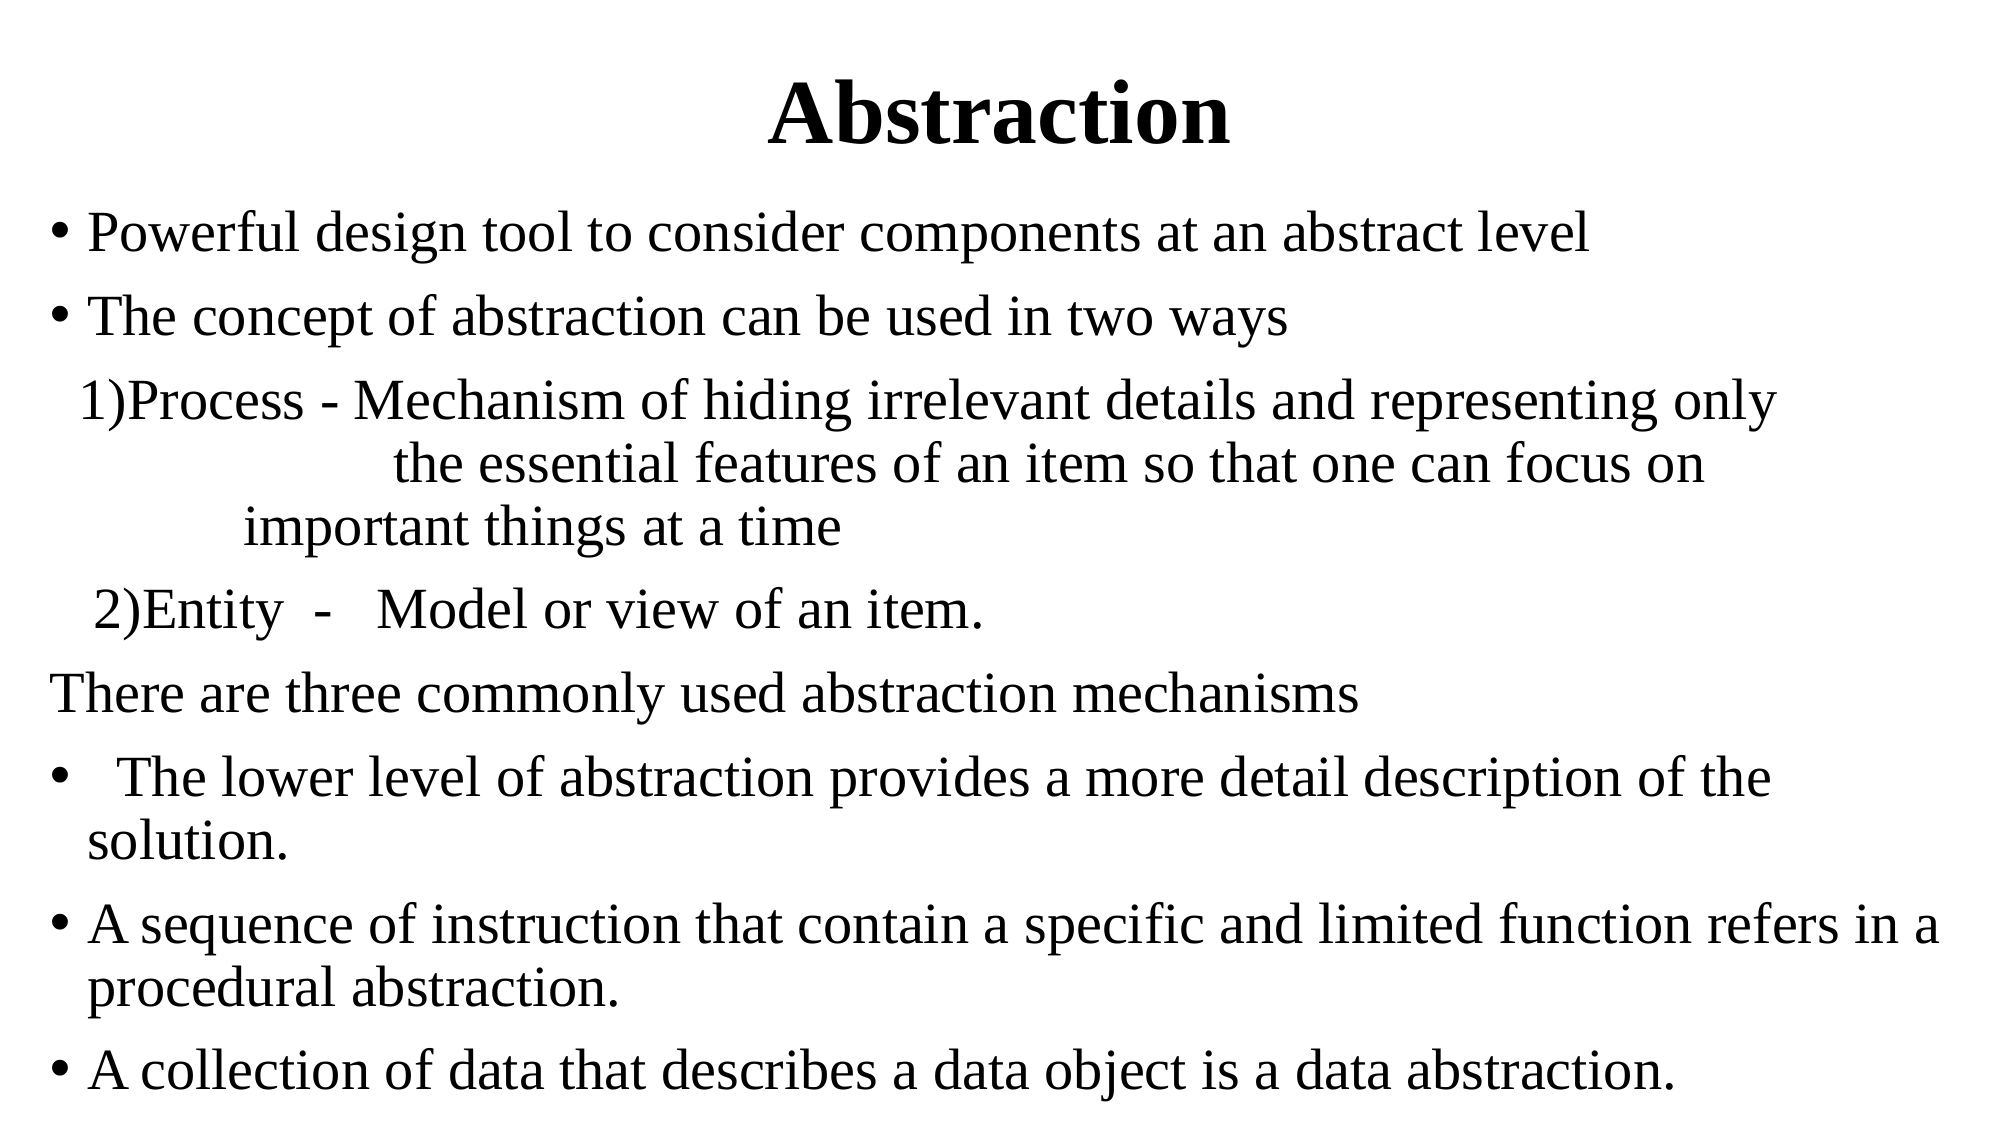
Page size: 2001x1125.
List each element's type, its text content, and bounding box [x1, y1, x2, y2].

list Powerful design tool to consider components at an abstract level The concept of abstraction can be used in two ways 1)Process - Mechanism of hiding irrelevant details and representing only the essential features of an item so that one can focus on important things at a time 2)Entity - Model or view of an item. There are three commonly used abstraction mechanisms The lower level of abstraction provides a more detail description of the solution. A sequence of instruction that contain a specific and limited function refers in a procedural abstraction. A collection of data that describes a data object is a data abstraction. [34, 193, 2000, 1107]
title Abstraction [137, 59, 1863, 193]
